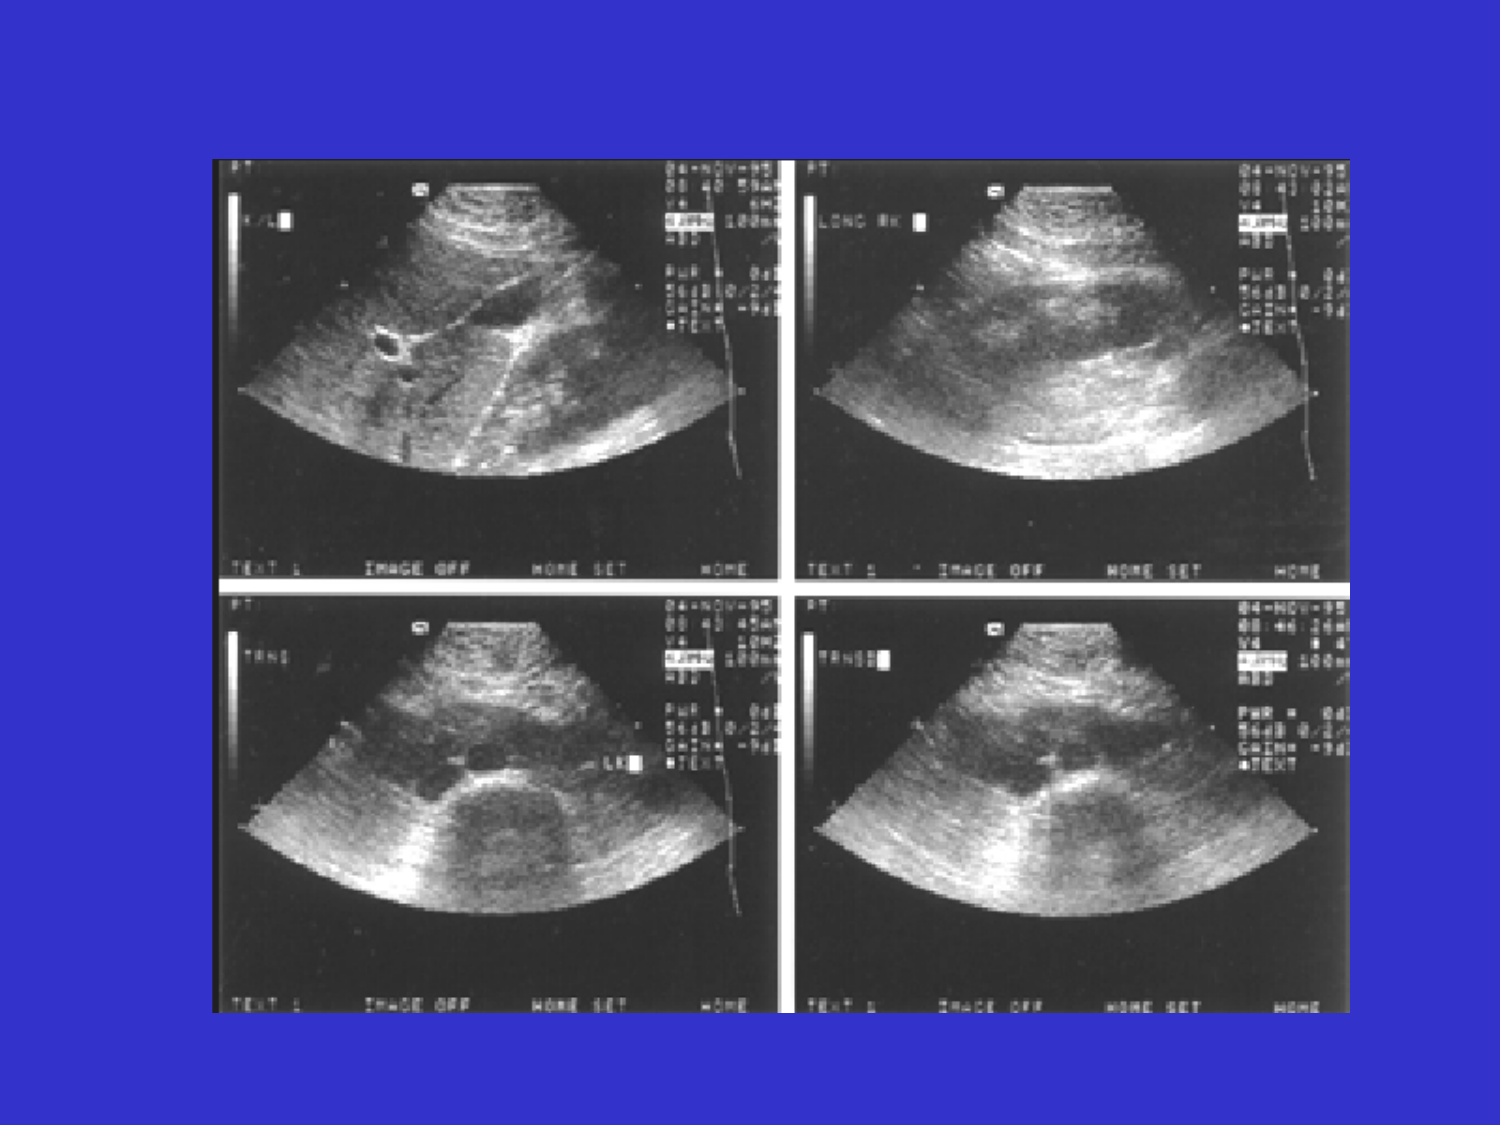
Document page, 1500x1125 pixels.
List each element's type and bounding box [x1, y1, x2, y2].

picture [212, 159, 1351, 1013]
